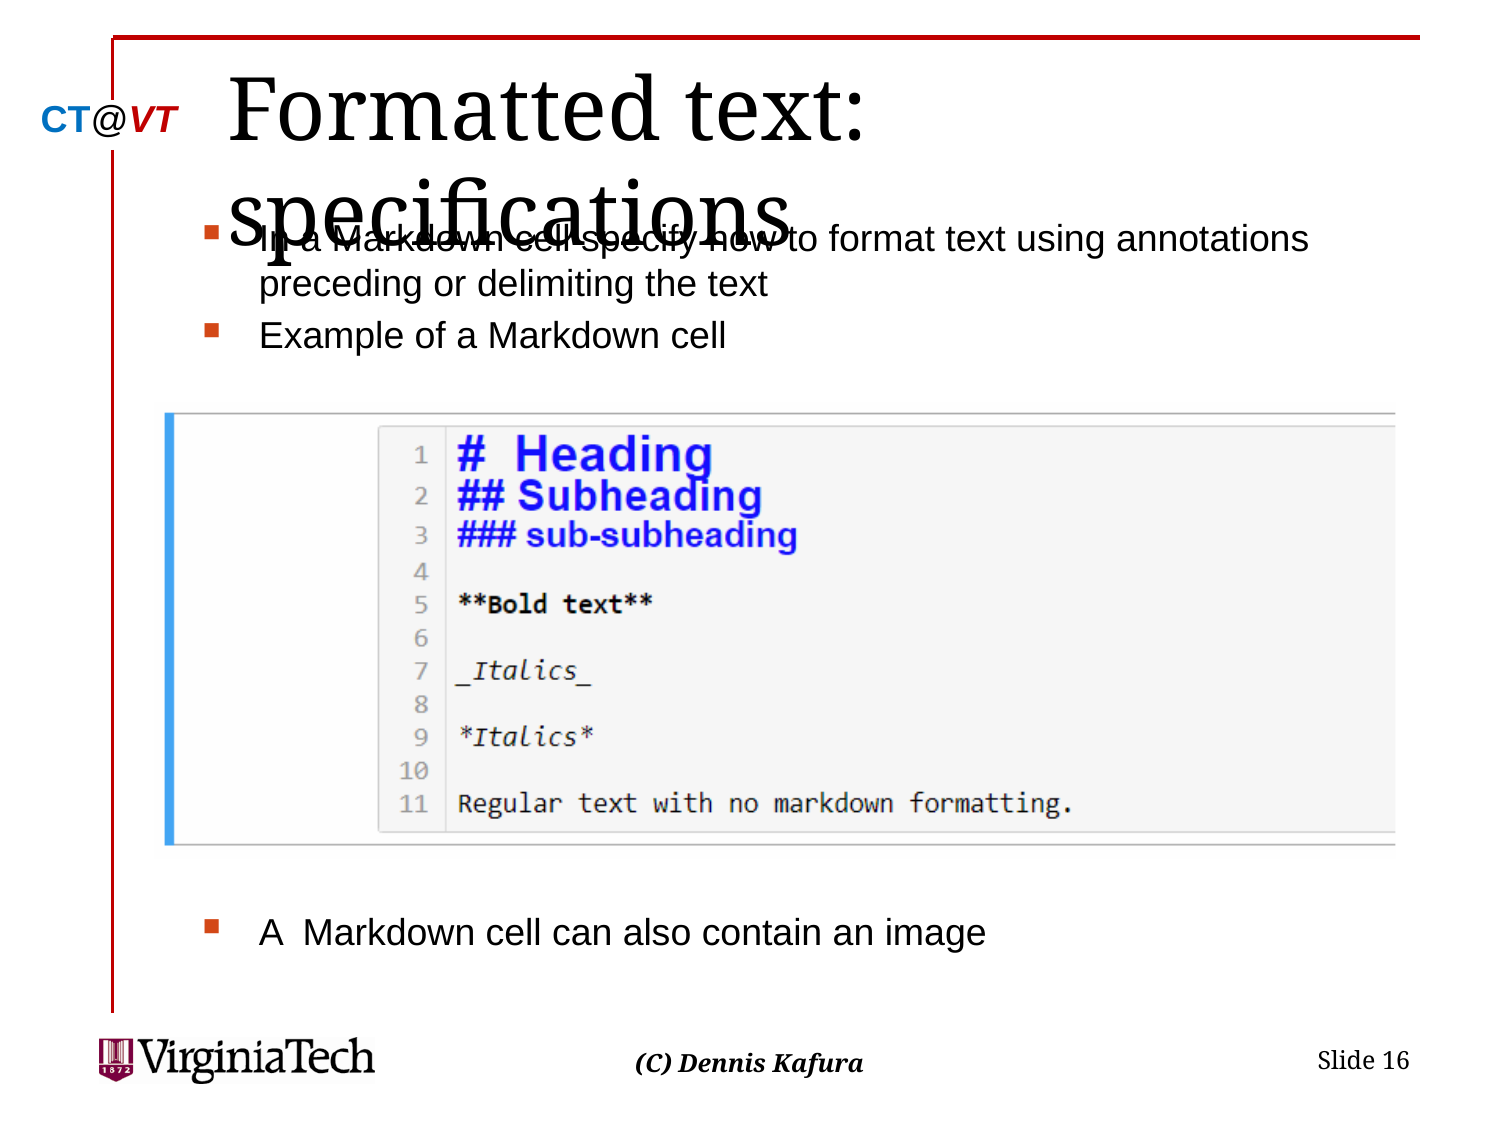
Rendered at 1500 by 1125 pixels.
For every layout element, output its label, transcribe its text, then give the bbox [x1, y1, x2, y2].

text_box A Markdown cell can also contain an image [187, 900, 1363, 970]
title Formatted text: specifications [212, 45, 1425, 163]
slide_number Slide 16 [1074, 1023, 1426, 1100]
footer (C) Dennis Kafura [512, 1024, 988, 1101]
picture [154, 401, 1396, 859]
list In a Markdown cell specify how to format text using annotations preceding or delimiting the text Example of a Markdown cell [187, 206, 1375, 362]
picture [99, 1037, 375, 1084]
